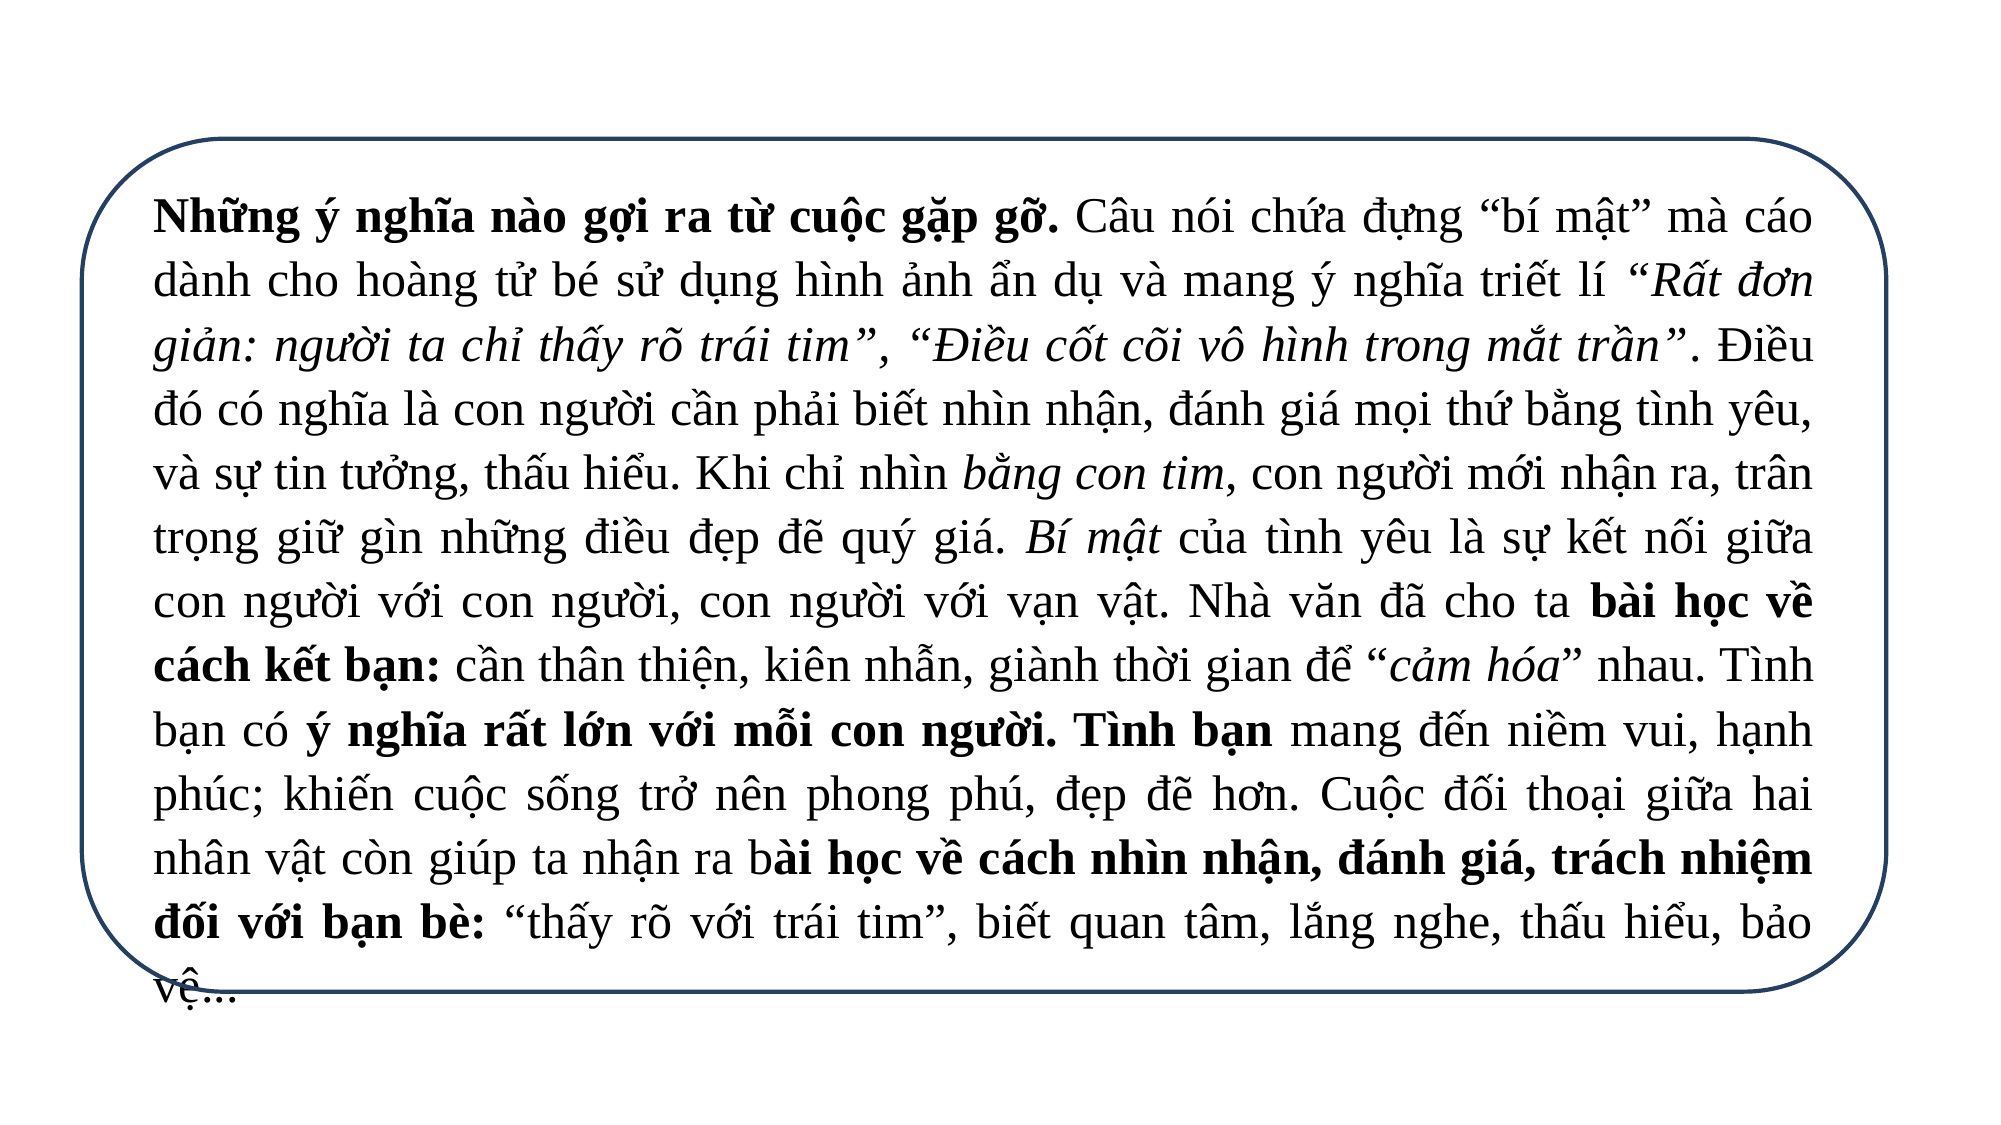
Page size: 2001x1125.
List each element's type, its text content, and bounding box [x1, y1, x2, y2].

text_box Những ý nghĩa nào gợi ra từ cuộc gặp gỡ. Câu nói chứa đựng “bí mật” mà cáo dành cho hoàng tử bé sử dụng hình ảnh ẩn dụ và mang ý nghĩa triết lí “Rất đơn giản: người ta chỉ thấy rõ trái tim”, “Điều cốt cõi vô hình trong mắt trần”. Điều đó có nghĩa là con người cần phải biết nhìn nhận, đánh giá mọi thứ bằng tình yêu, và sự tin tưởng, thấu hiểu. Khi chỉ nhìn bằng con tim, con người mới nhận ra, trân trọng giữ gìn những điều đẹp đẽ quý giá. Bí mật của tình yêu là sự kết nối giữa con người với con người, con người với vạn vật. Nhà văn đã cho ta bài học về cách kết bạn: cần thân thiện, kiên nhẫn, giành thời gian để “cảm hóa” nhau. Tình bạn có ý nghĩa rất lớn với mỗi con người. Tình bạn mang đến niềm vui, hạnh phúc; khiến cuộc sống trở nên phong phú, đẹp đẽ hơn. Cuộc đối thoại giữa hai nhân vật còn giúp ta nhận ra bài học về cách nhìn nhận, đánh giá, trách nhiệm đối với bạn bè: “thấy rõ với trái tim”, biết quan tâm, lắng nghe, thấu hiểu, bảo vệ... [138, 964, 1830, 1021]
text_box [81, 138, 1887, 992]
